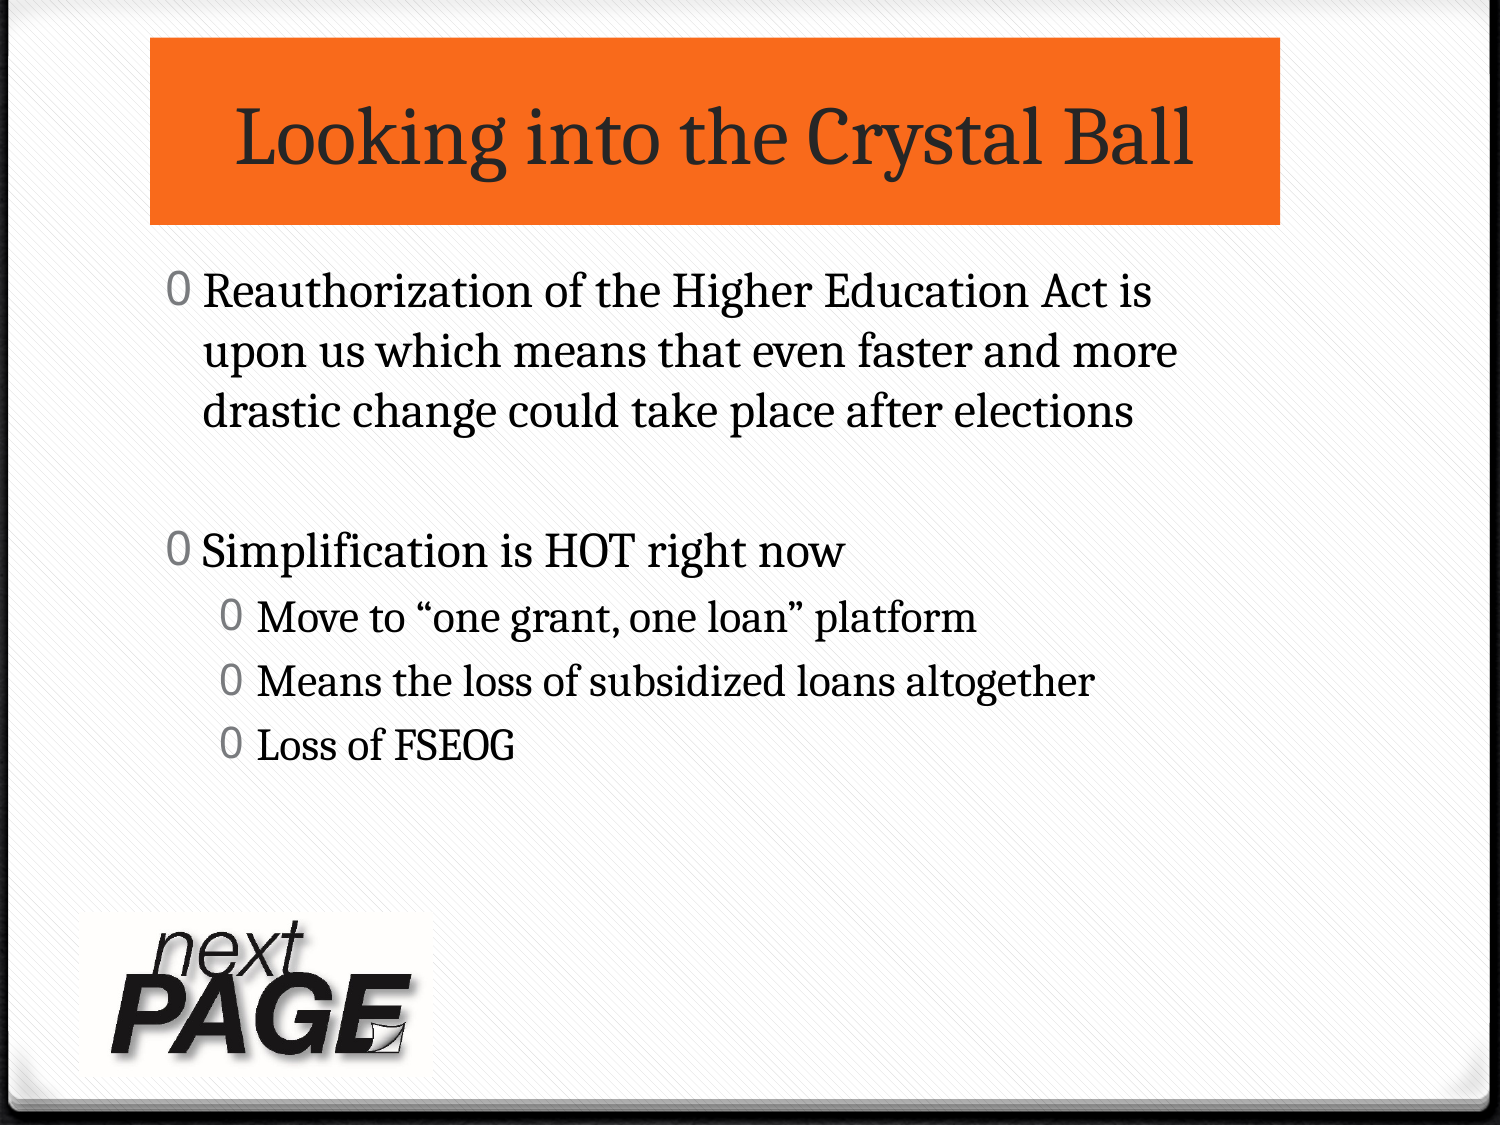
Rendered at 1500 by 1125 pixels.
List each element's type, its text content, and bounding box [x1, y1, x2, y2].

list Reauthorization of the Higher Education Act is upon us which means that even faster and more drastic change could take place after elections Simplification is HOT right now Move to “one grant, one loan” platform Means the loss of subsidized loans altogether Loss of FSEOG [150, 249, 1263, 900]
picture [0, 0, 1500, 1125]
title Looking into the Crystal Ball [150, 37, 1281, 225]
